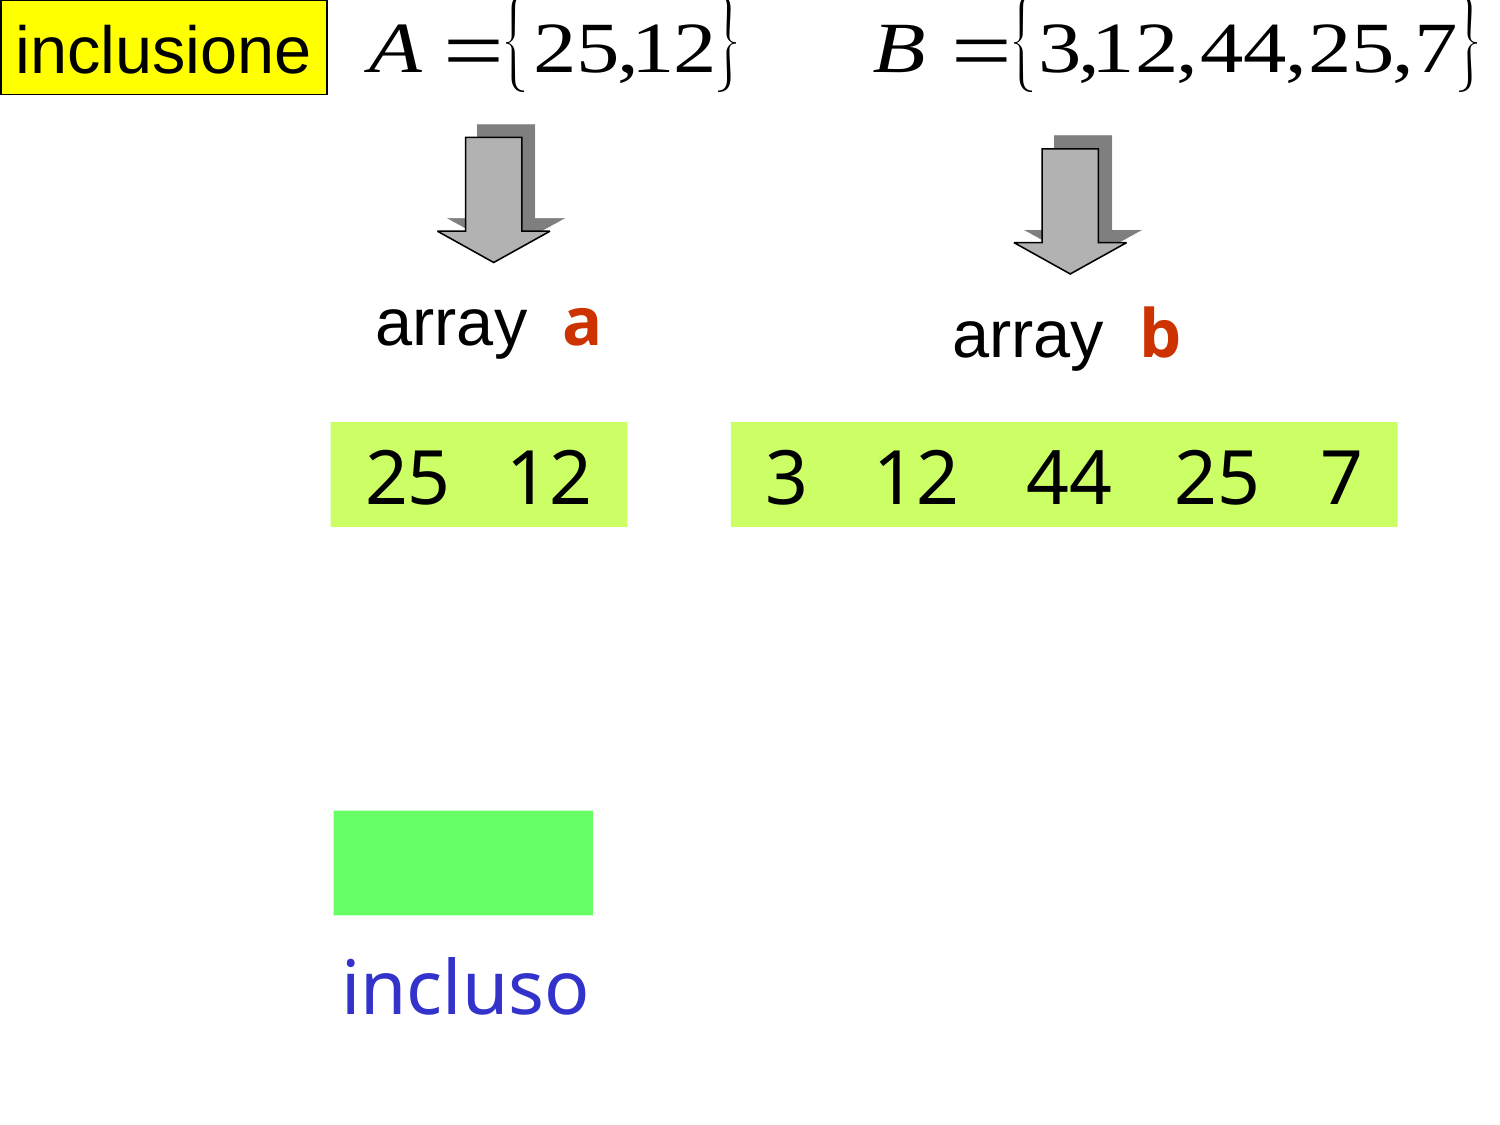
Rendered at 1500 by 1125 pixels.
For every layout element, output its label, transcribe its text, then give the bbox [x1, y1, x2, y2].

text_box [856, 0, 1500, 103]
text_box inclusione [0, 0, 327, 95]
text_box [348, 0, 761, 103]
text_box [324, 810, 602, 1038]
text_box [324, 137, 1403, 528]
